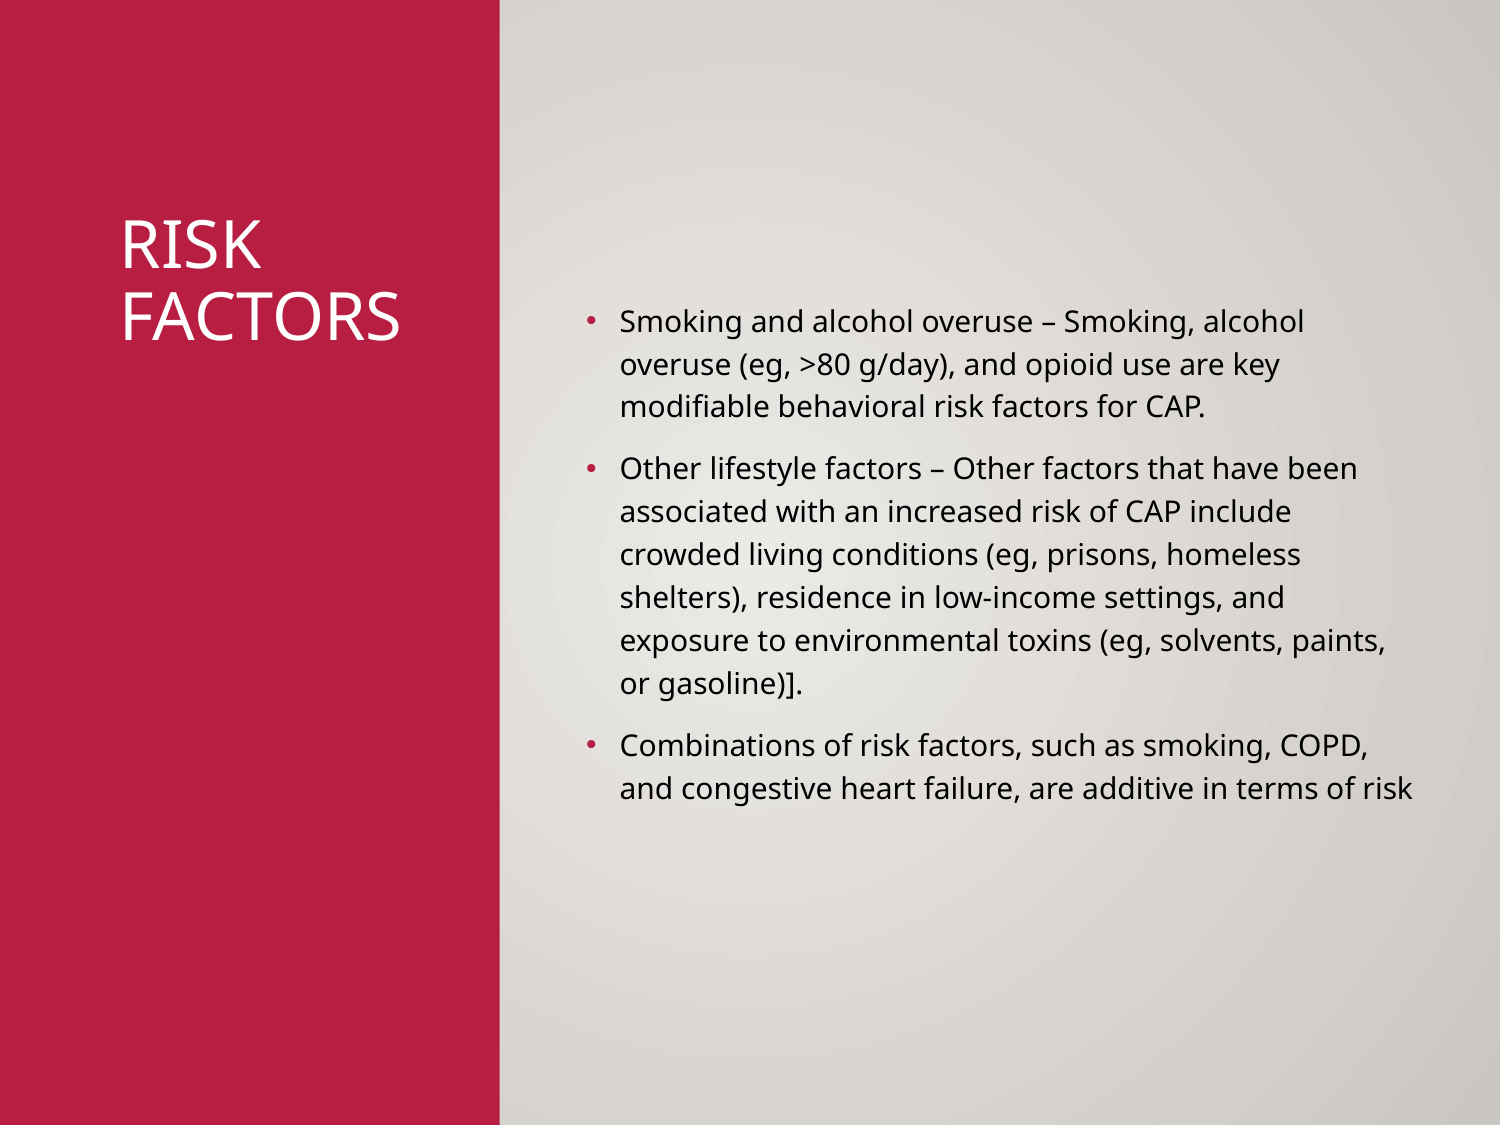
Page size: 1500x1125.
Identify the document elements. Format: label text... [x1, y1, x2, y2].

text_box [501, 0, 1500, 1125]
list Smoking and alcohol overuse – Smoking, alcohol overuse (eg, >80 g/day), and opioid use are key modifiable behavioral risk factors for CAP. Other lifestyle factors – Other factors that have been associated with an increased risk of CAP include crowded living conditions (eg, prisons, homeless shelters), residence in low-income settings, and exposure to environmental toxins (eg, solvents, paints, or gasoline)]. Combinations of risk factors, such as smoking, COPD, and congestive heart failure, are additive in terms of risk [570, 287, 1430, 838]
text_box [0, 0, 501, 1125]
title Risk factors [104, 203, 441, 956]
